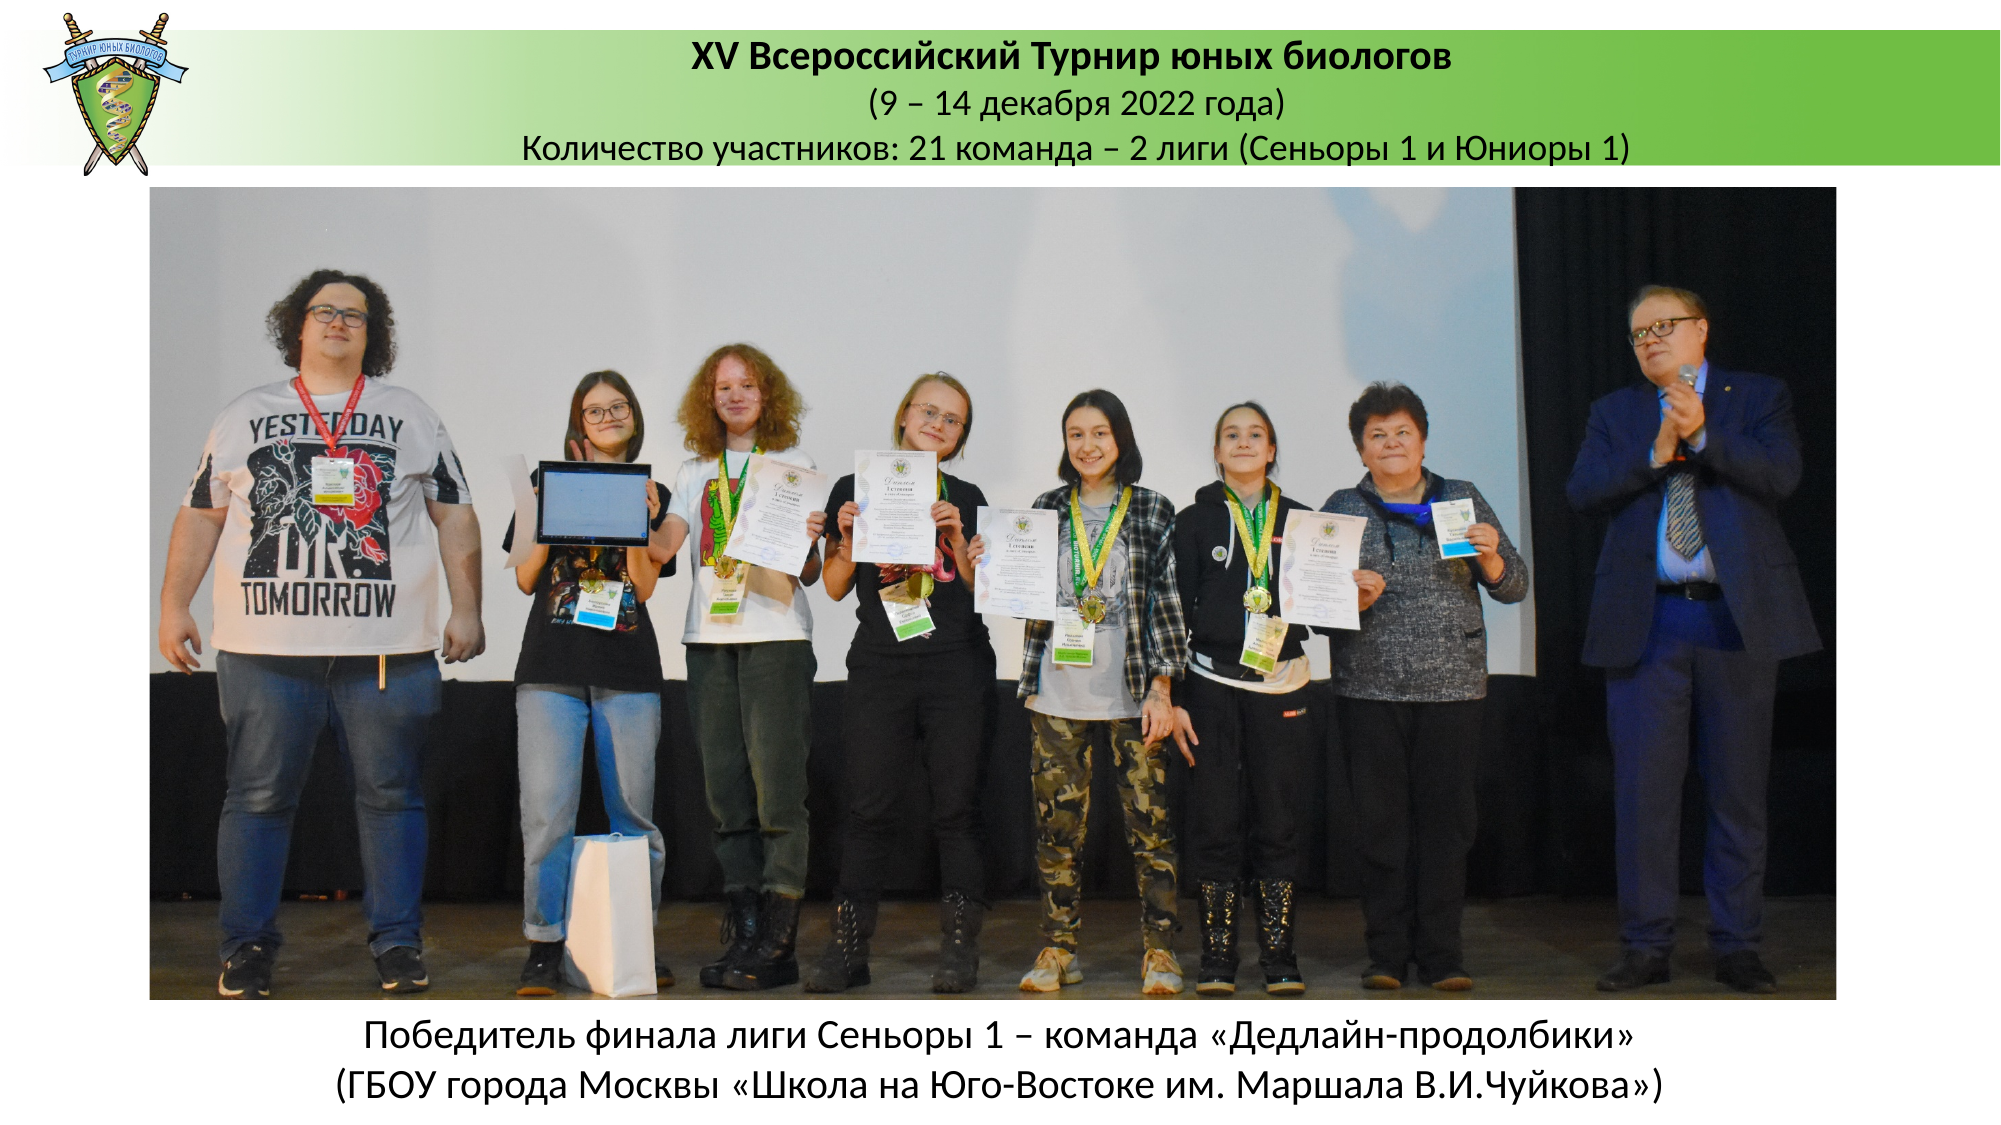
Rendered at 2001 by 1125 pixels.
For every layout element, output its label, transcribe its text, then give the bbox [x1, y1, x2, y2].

picture [0, 0, 2001, 1125]
text_box Победитель финала лиги Сеньоры 1 – команда «Дедлайн-продолбики» (ГБОУ города Москвы «Школа на Юго-Востоке им. Маршала В.И.Чуйкова») [249, 1011, 1750, 1115]
text_box XV Всероссийский Турнир юных биологов (9 – 14 декабря 2022 года) Количество участников: 21 команда – 2 лиги (Сеньоры 1 и Юниоры 1) [196, 30, 1957, 166]
